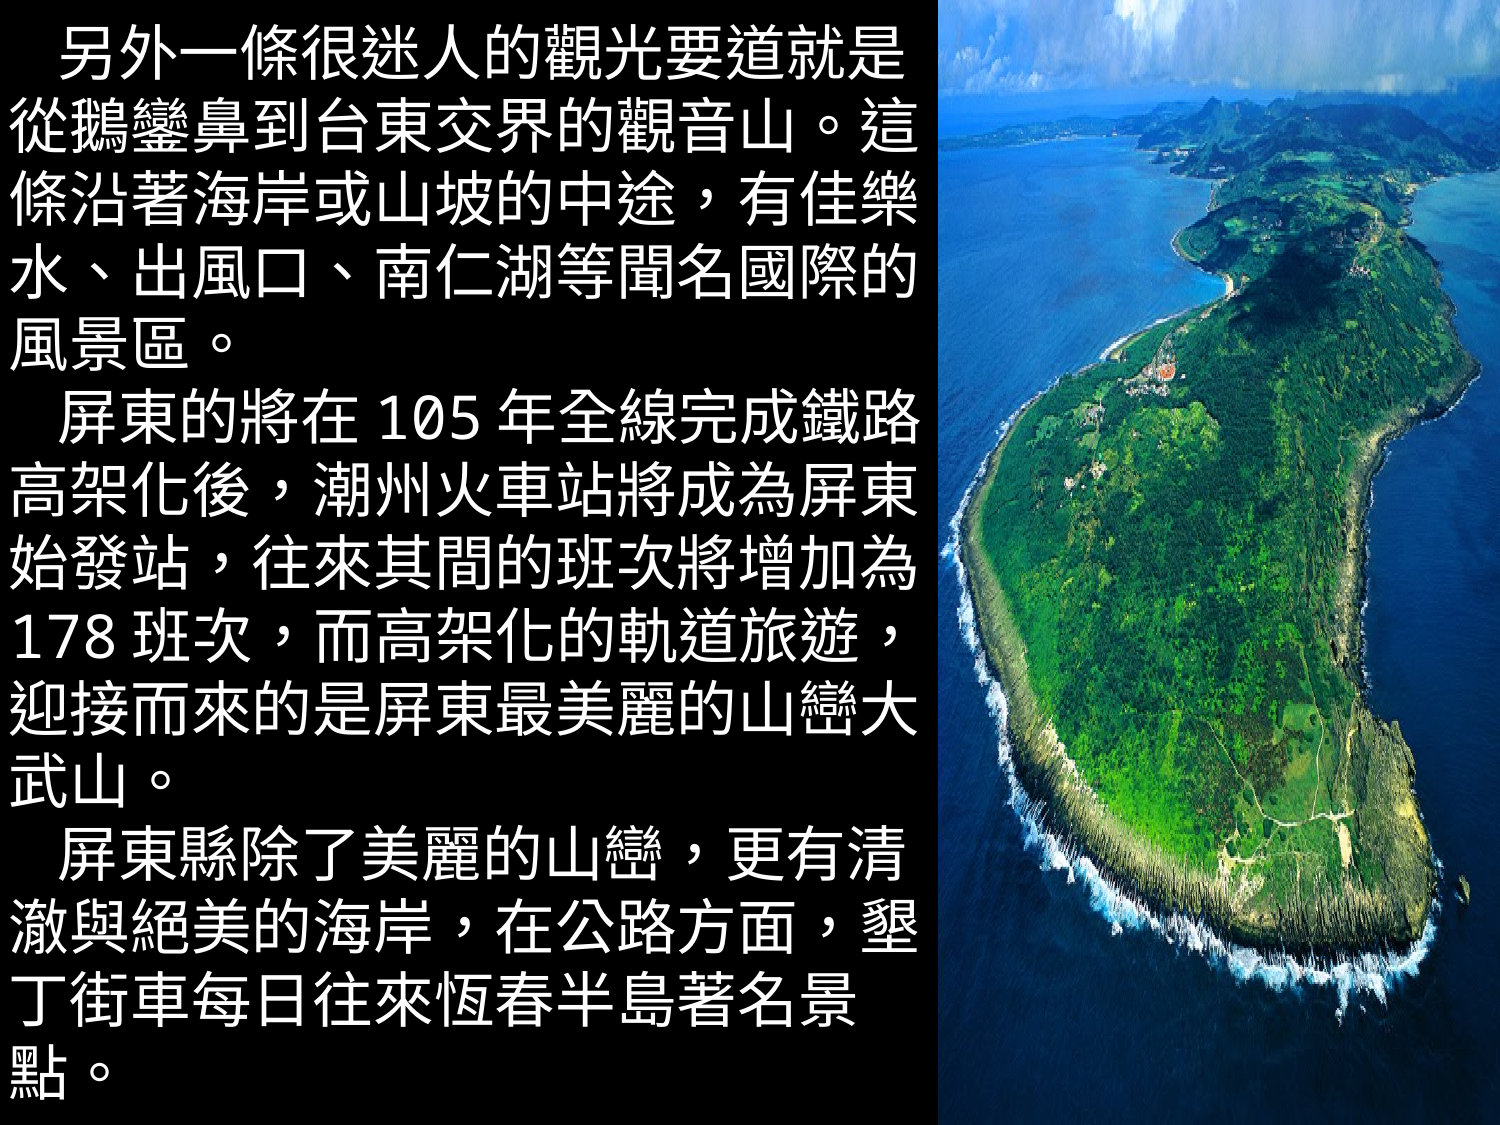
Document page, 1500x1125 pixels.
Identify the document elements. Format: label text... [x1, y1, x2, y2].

picture [938, 0, 1500, 1125]
list 另外一條很迷人的觀光要道就是從鵝鑾鼻到台東交界的觀音山。這條沿著海岸或山坡的中途，有佳樂水、出風口、南仁湖等聞名國際的風景區。 屏東的將在105年全線完成鐵路高架化後，潮州火車站將成為屏東始發站，往來其間的班次將增加為178班次，而高架化的軌道旅遊，迎接而來的是屏東最美麗的山巒大武山。 屏東縣除了美麗的山巒，更有清澈與絕美的海岸，在公路方面，墾丁街車每日往來恆春半島著名景點。 [0, 0, 937, 1125]
